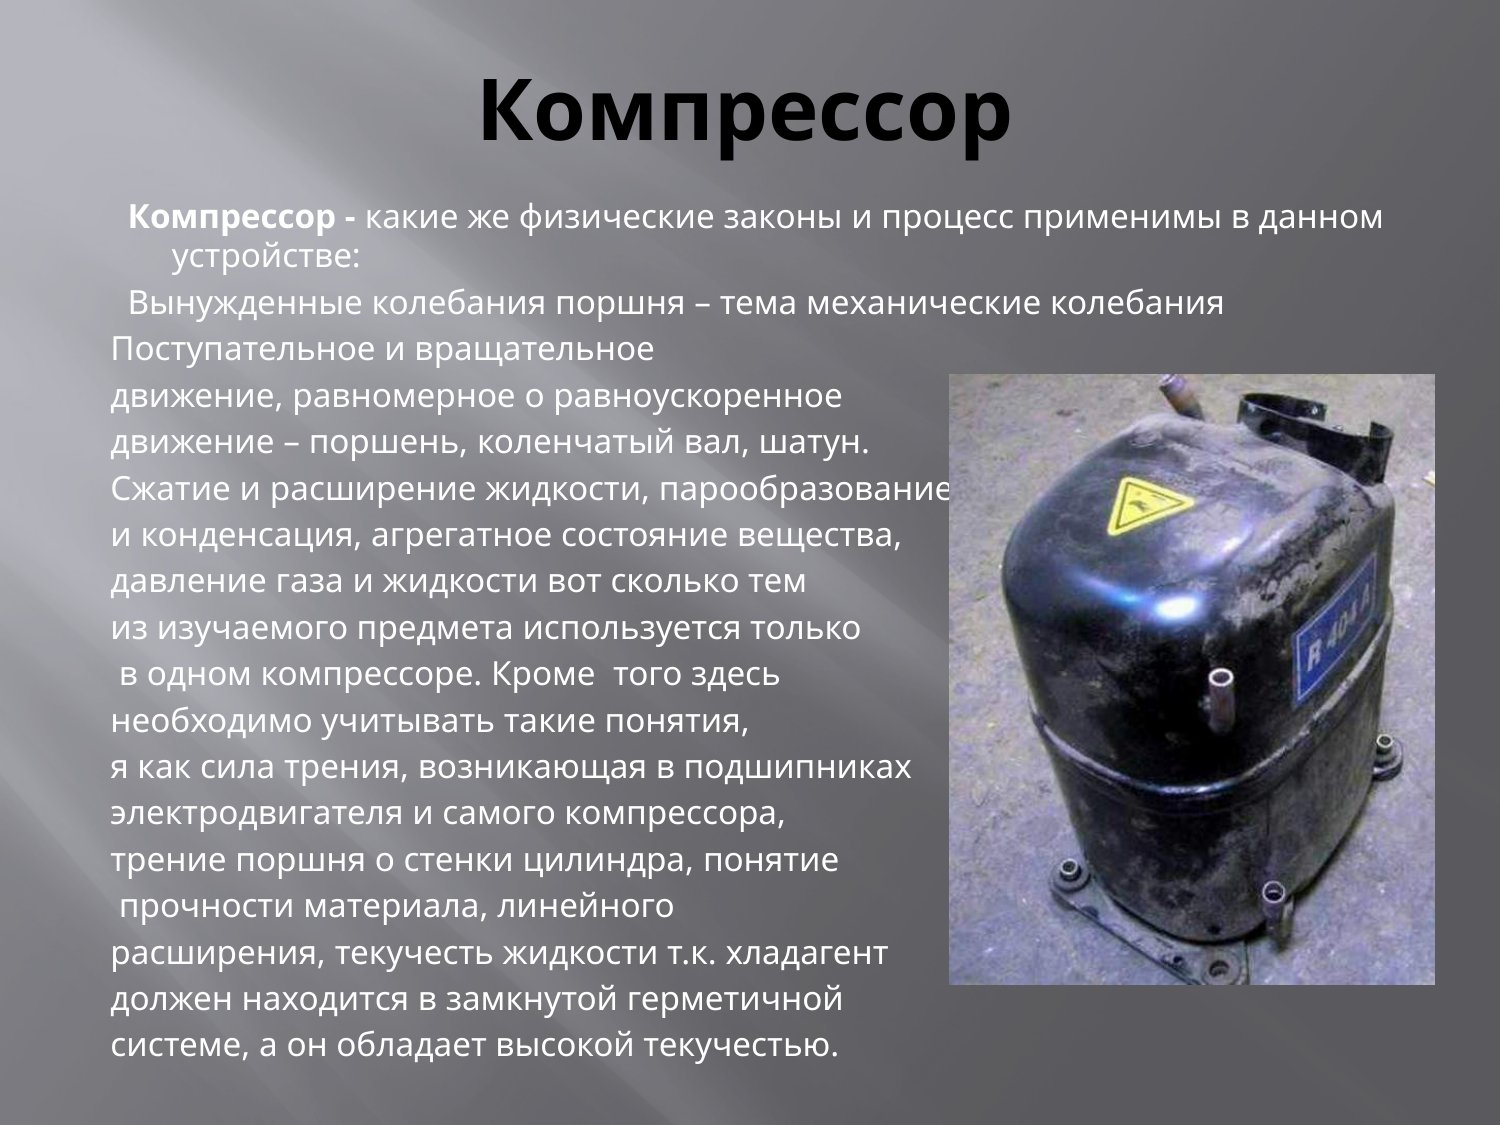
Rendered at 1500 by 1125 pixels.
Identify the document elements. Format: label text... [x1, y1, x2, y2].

list Компрессор - какие же физические законы и процесс применимы в данном устройстве: Вынужденные колебания поршня – тема механические колебания Поступательное и вращательное движение, равномерное о равноускоренное движение – поршень, коленчатый вал, шатун. Сжатие и расширение жидкости, парообразование и конденсация, агрегатное состояние вещества, давление газа и жидкости вот сколько тем из изучаемого предмета используется только в одном компрессоре. Кроме того здесь необходимо учитывать такие понятия, я как сила трения, возникающая в подшипниках электродвигателя и самого компрессора, трение поршня о стенки цилиндра, понятие прочности материала, линейного расширения, текучесть жидкости т.к. хладагент должен находится в замкнутой герметичной системе, а он обладает высокой текучестью. [75, 187, 1425, 1079]
title Компрессор [70, 35, 1421, 178]
picture [948, 374, 1435, 985]
